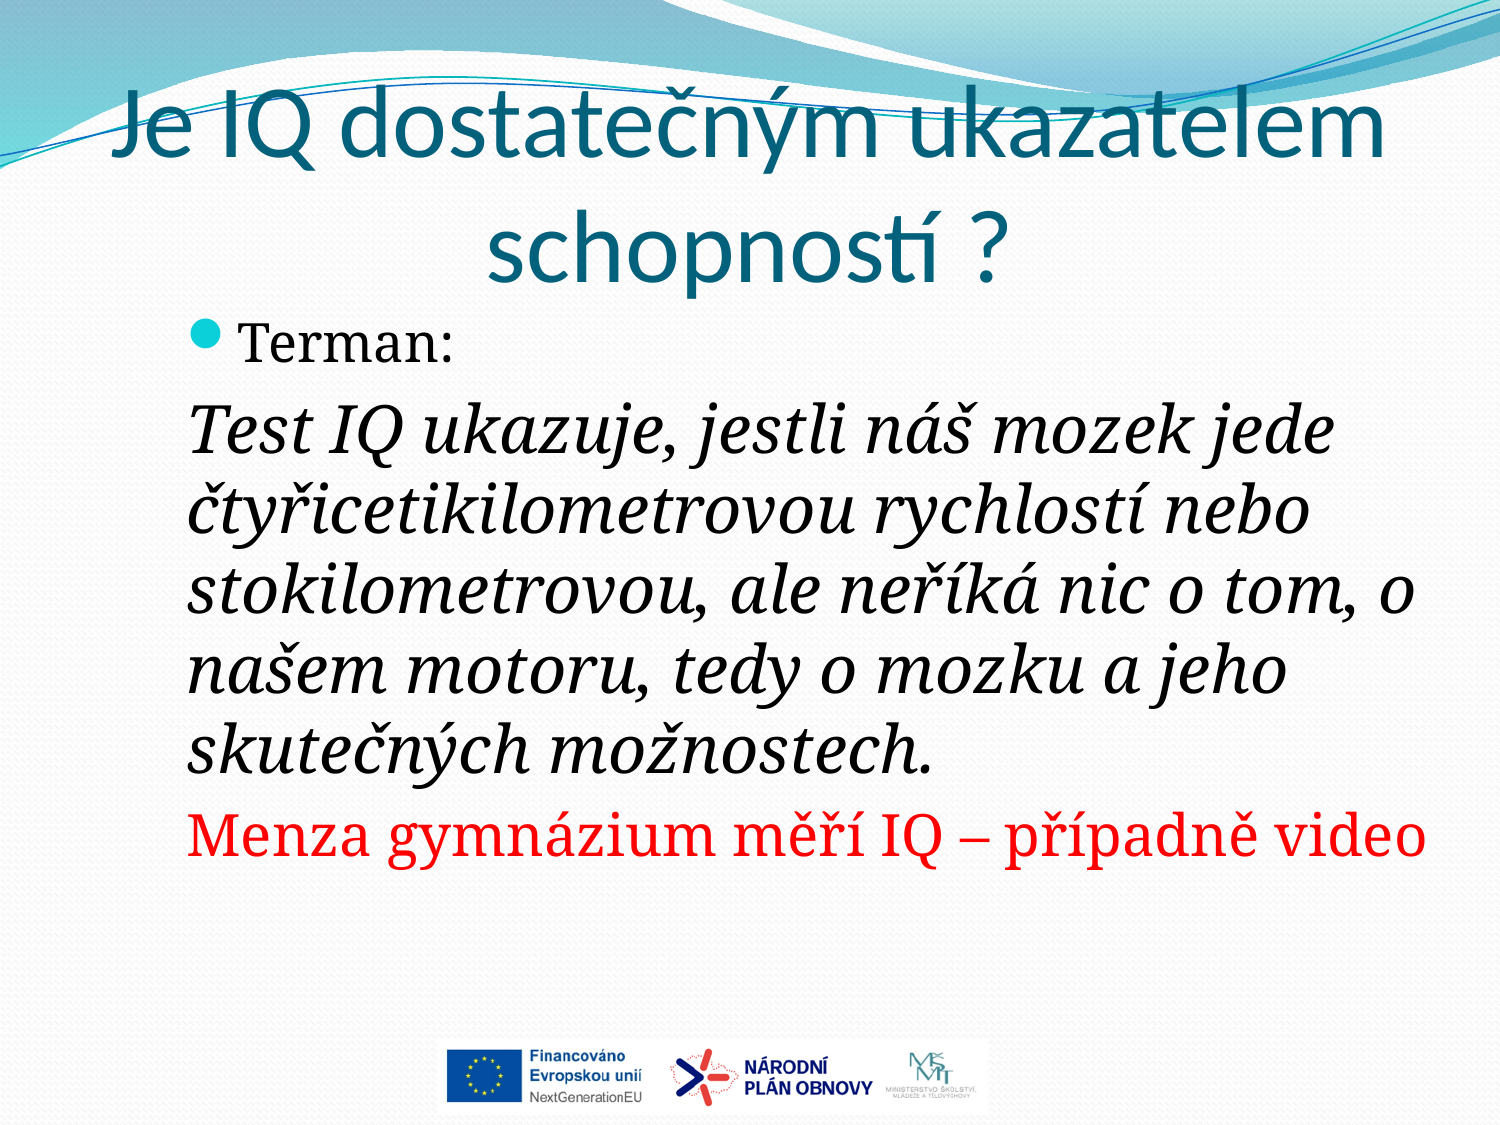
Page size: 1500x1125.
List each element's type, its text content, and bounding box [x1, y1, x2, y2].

title Je IQ dostatečným ukazatelem schopností ? [74, 115, 1426, 304]
picture [437, 1039, 988, 1115]
list Terman: Test IQ ukazuje, jestli náš mozek jede čtyřicetikilometrovou rychlostí nebo stokilometrovou, ale neříká nic o tom, o našem motoru, tedy o mozku a jeho skutečných možnostech. Menza gymnázium měří IQ – případně video [170, 300, 1500, 1022]
